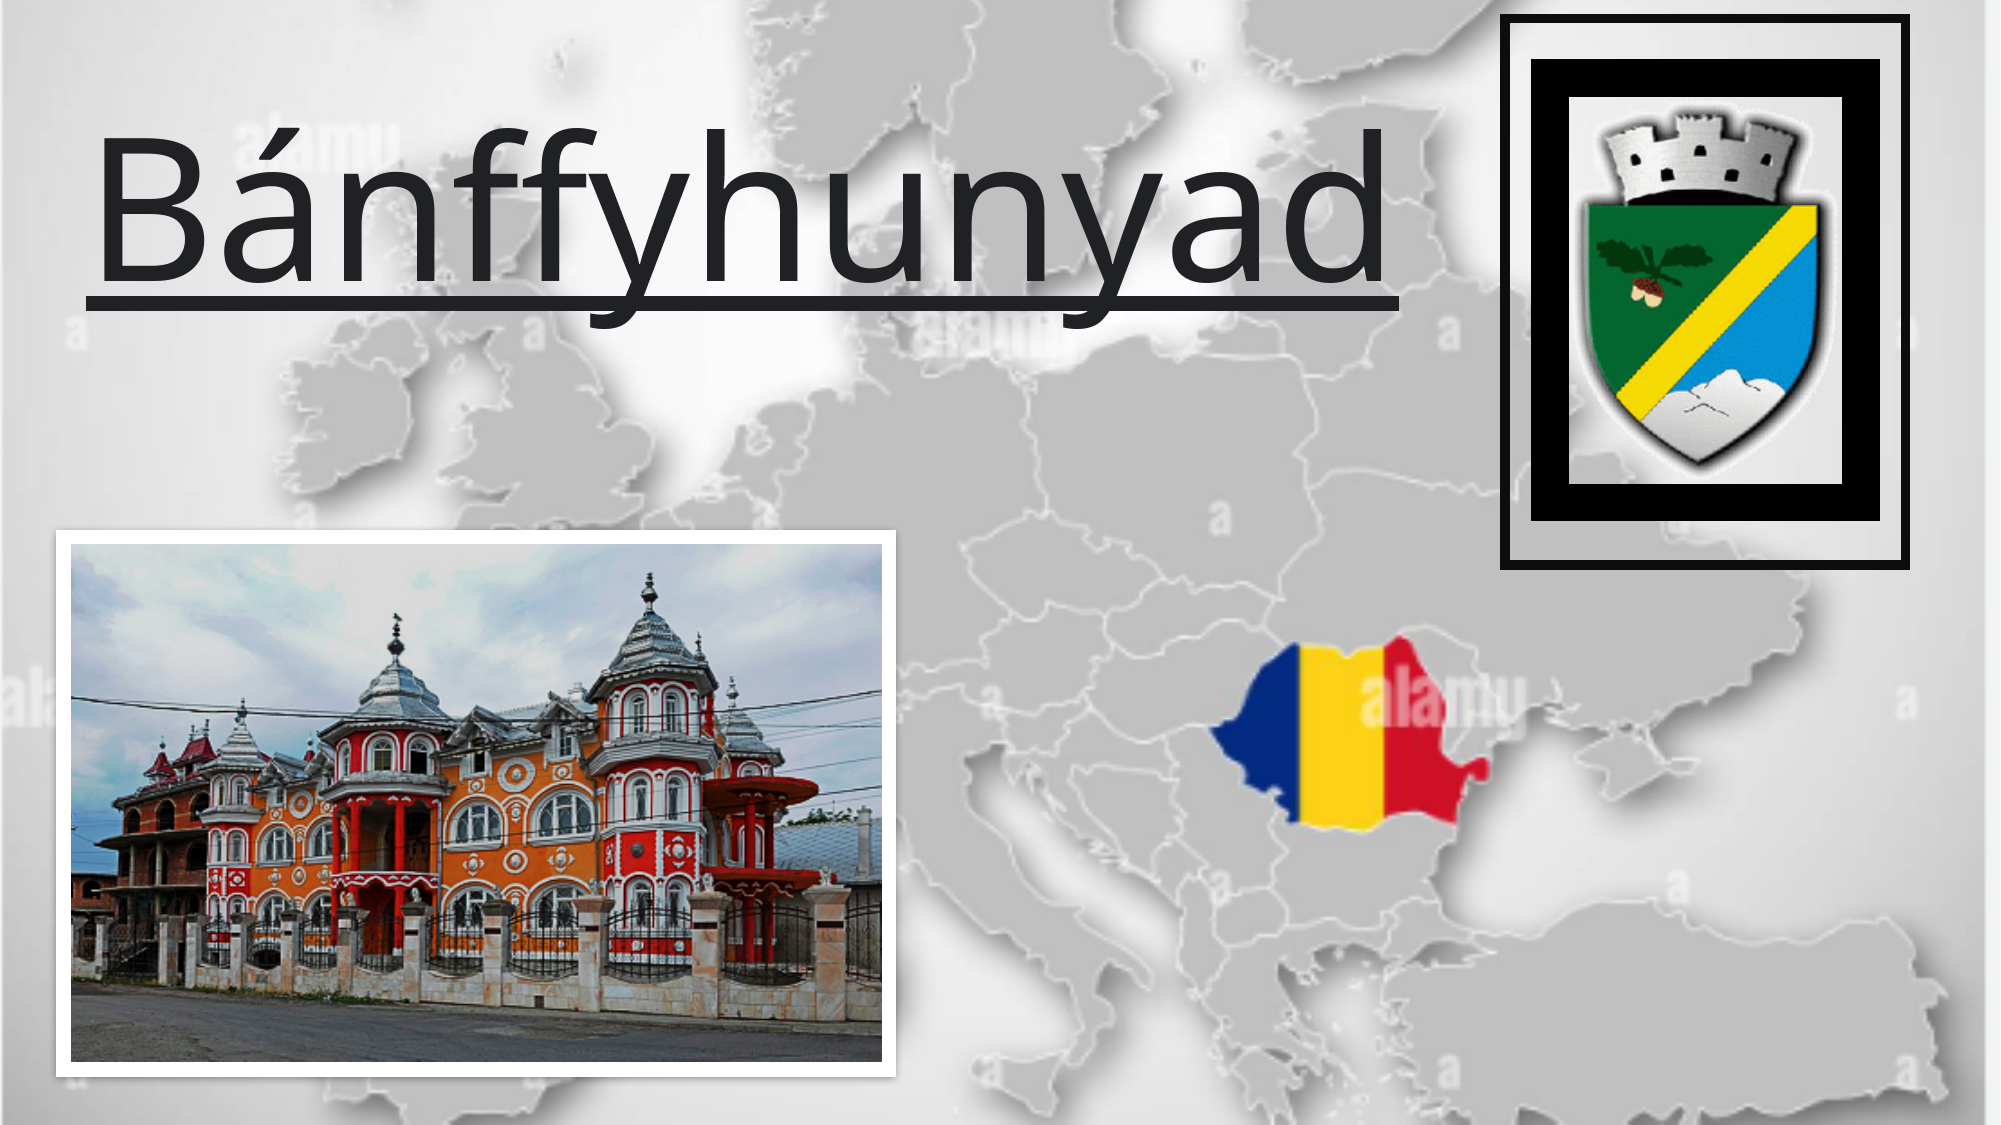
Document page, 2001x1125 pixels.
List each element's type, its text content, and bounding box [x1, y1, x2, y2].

text_box [1504, 17, 1907, 567]
text_box Bánffyhunyad [70, 73, 1460, 329]
picture [0, 0, 2001, 1125]
